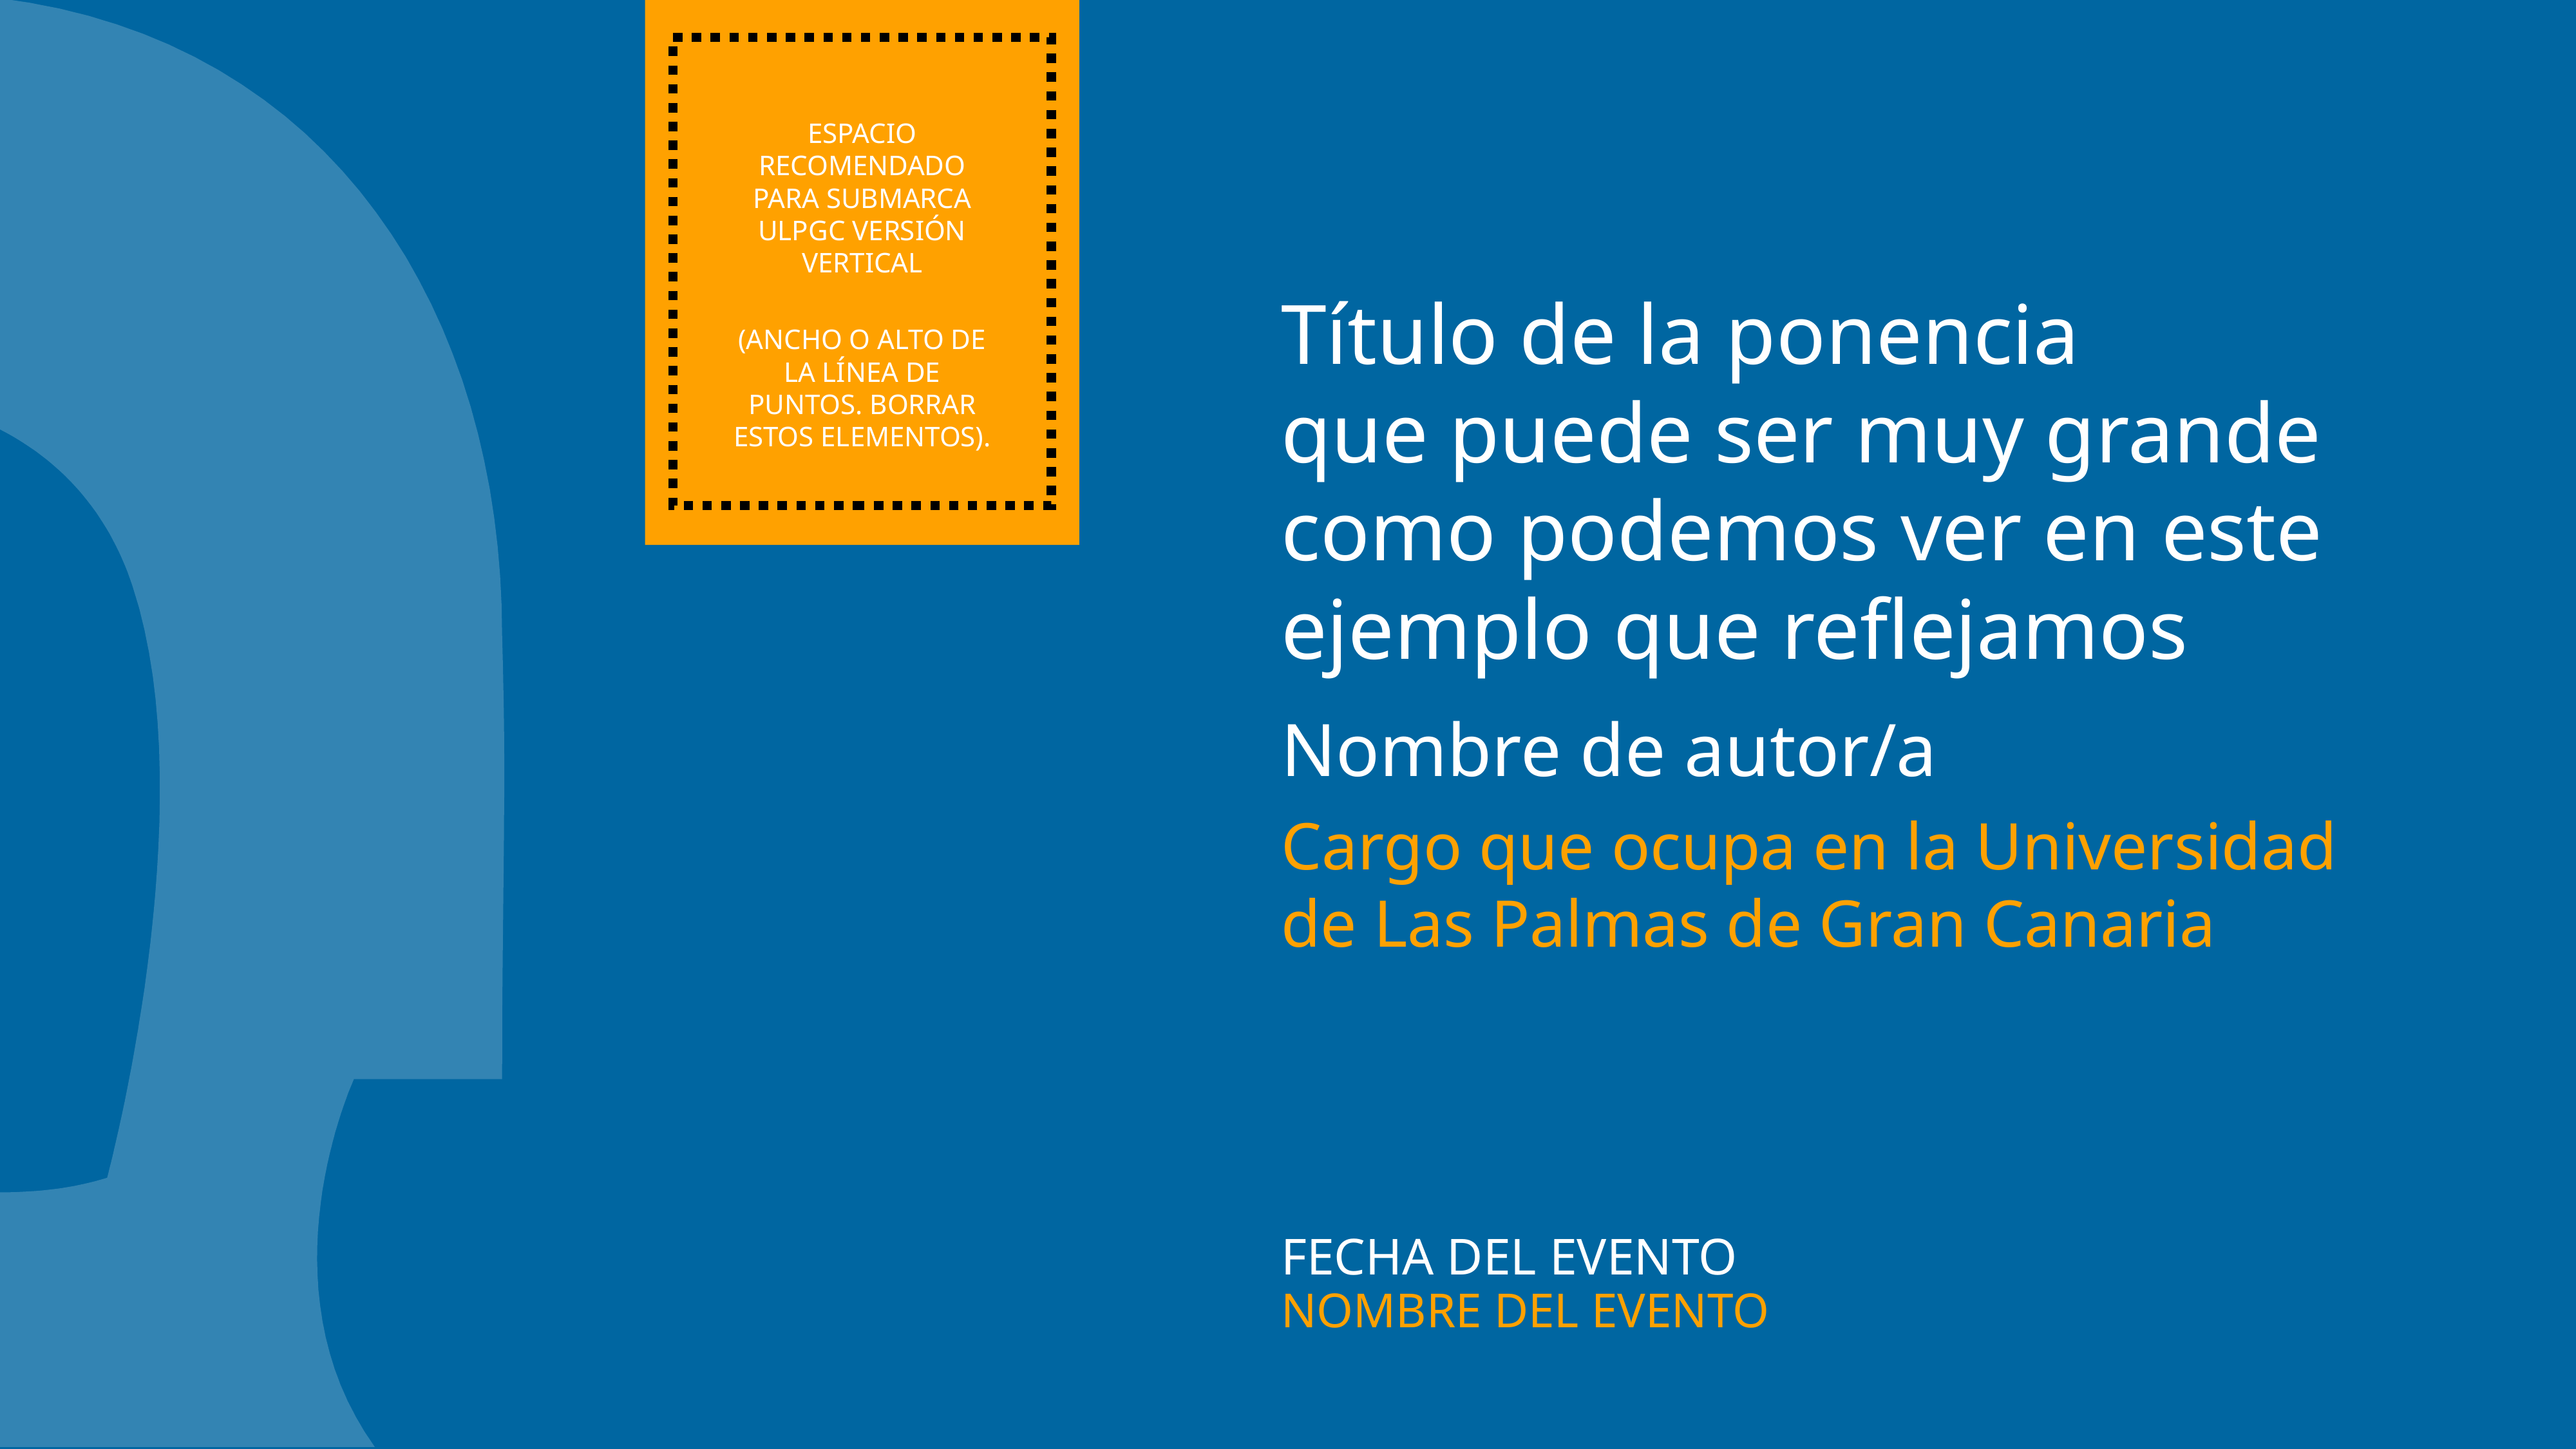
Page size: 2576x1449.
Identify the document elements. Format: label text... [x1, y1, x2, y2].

text_box [672, 37, 1052, 506]
text_box Cargo que ocupa en la Universidad de Las Palmas de Gran Canaria [1273, 798, 2357, 968]
title Título de la ponencia que puede ser muy grande como podemos ver en este ejemplo que reflejamos [1273, 273, 2424, 685]
text_box ESPACIO RECOMENDADO PARA SUBMARCA ULPGC VERSIÓN VERTICAL (ANCHO O ALTO DE LA LÍNEA DE PUNTOS. BORRAR ESTOS ELEMENTOS). [724, 100, 1001, 468]
text_box NOMBRE DEL EVENTO [1273, 1273, 2357, 1345]
text_box [0, 0, 505, 1447]
text_box Nombre de autor/a [1273, 696, 2357, 798]
text_box FECHA DEL EVENTO [1273, 1217, 2357, 1273]
